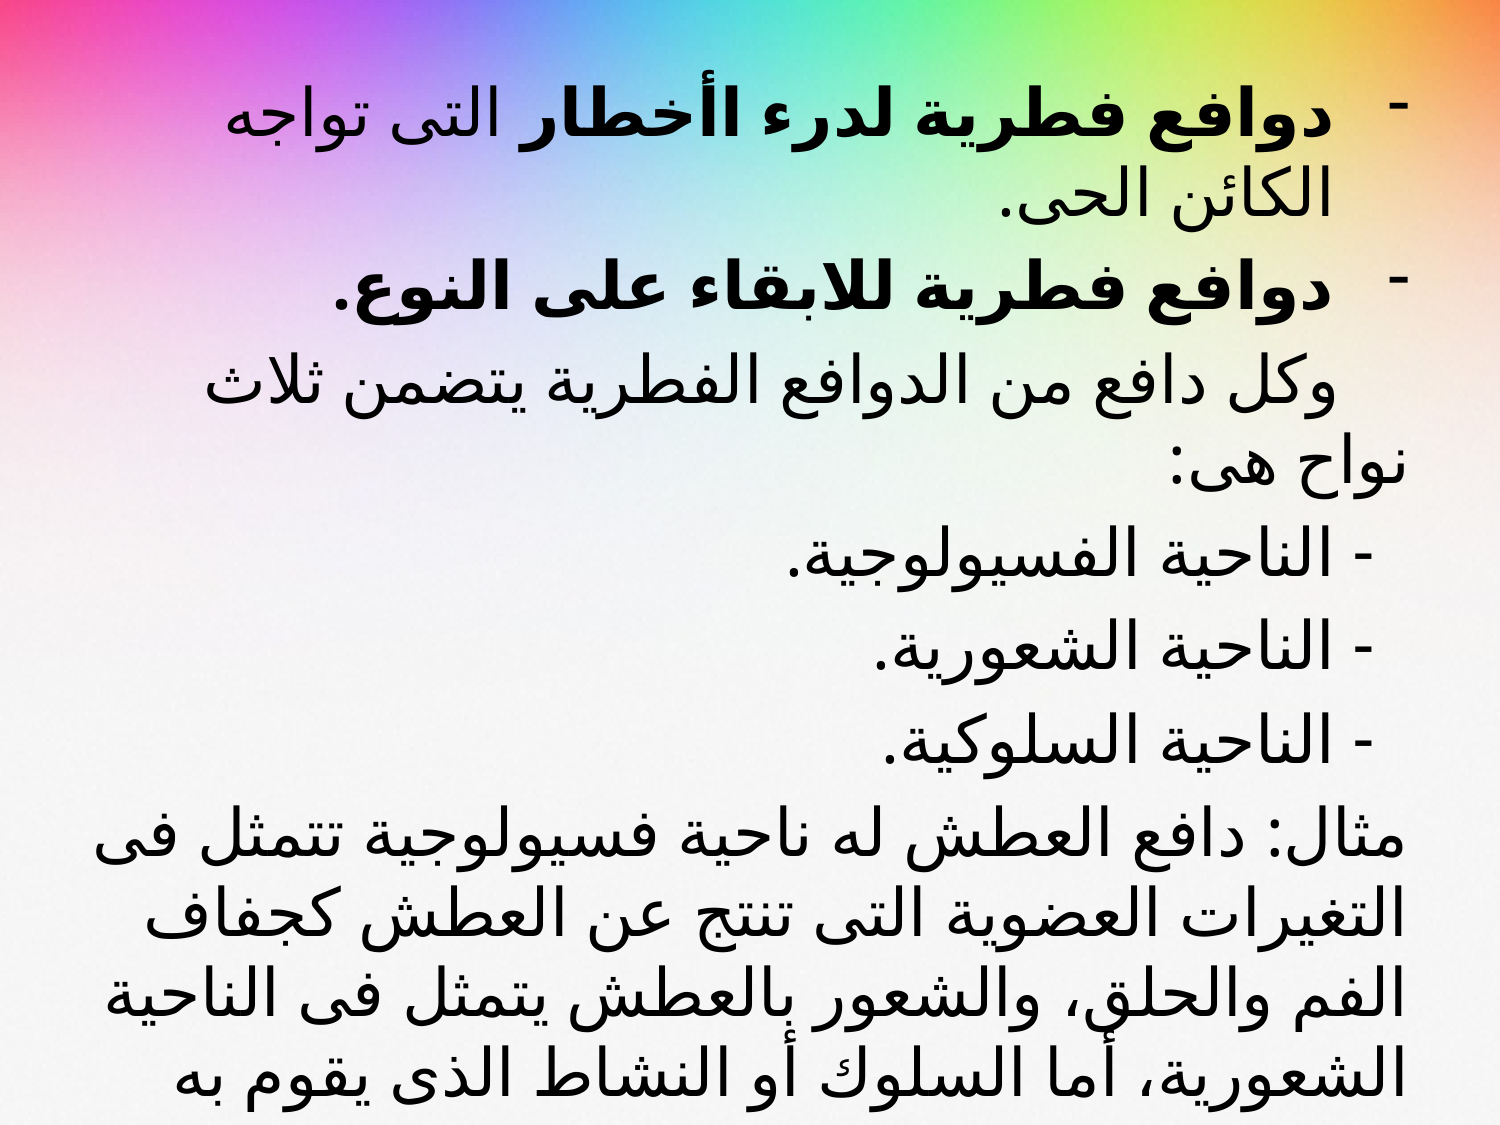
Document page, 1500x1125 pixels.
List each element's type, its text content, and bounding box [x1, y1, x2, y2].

picture [0, 0, 1500, 1125]
subtitle دوافع فطرية لدرء اأخطار التى تواجه الكائن الحى. دوافع فطرية للابقاء على النوع. وكل دافع من الدوافع الفطرية يتضمن ثلاث نواح هى: - الناحية الفسيولوجية. - الناحية الشعورية. - الناحية السلوكية. مثال: دافع العطش له ناحية فسيولوجية تتمثل فى التغيرات العضوية التى تنتج عن العطش كجفاف الفم والحلق، والشعور بالعطش يتمثل فى الناحية الشعورية، أما السلوك أو النشاط الذى يقوم به الفرد لاشباع عطشه هذا يمثل الناحية السلوكية. [75, 62, 1425, 1050]
